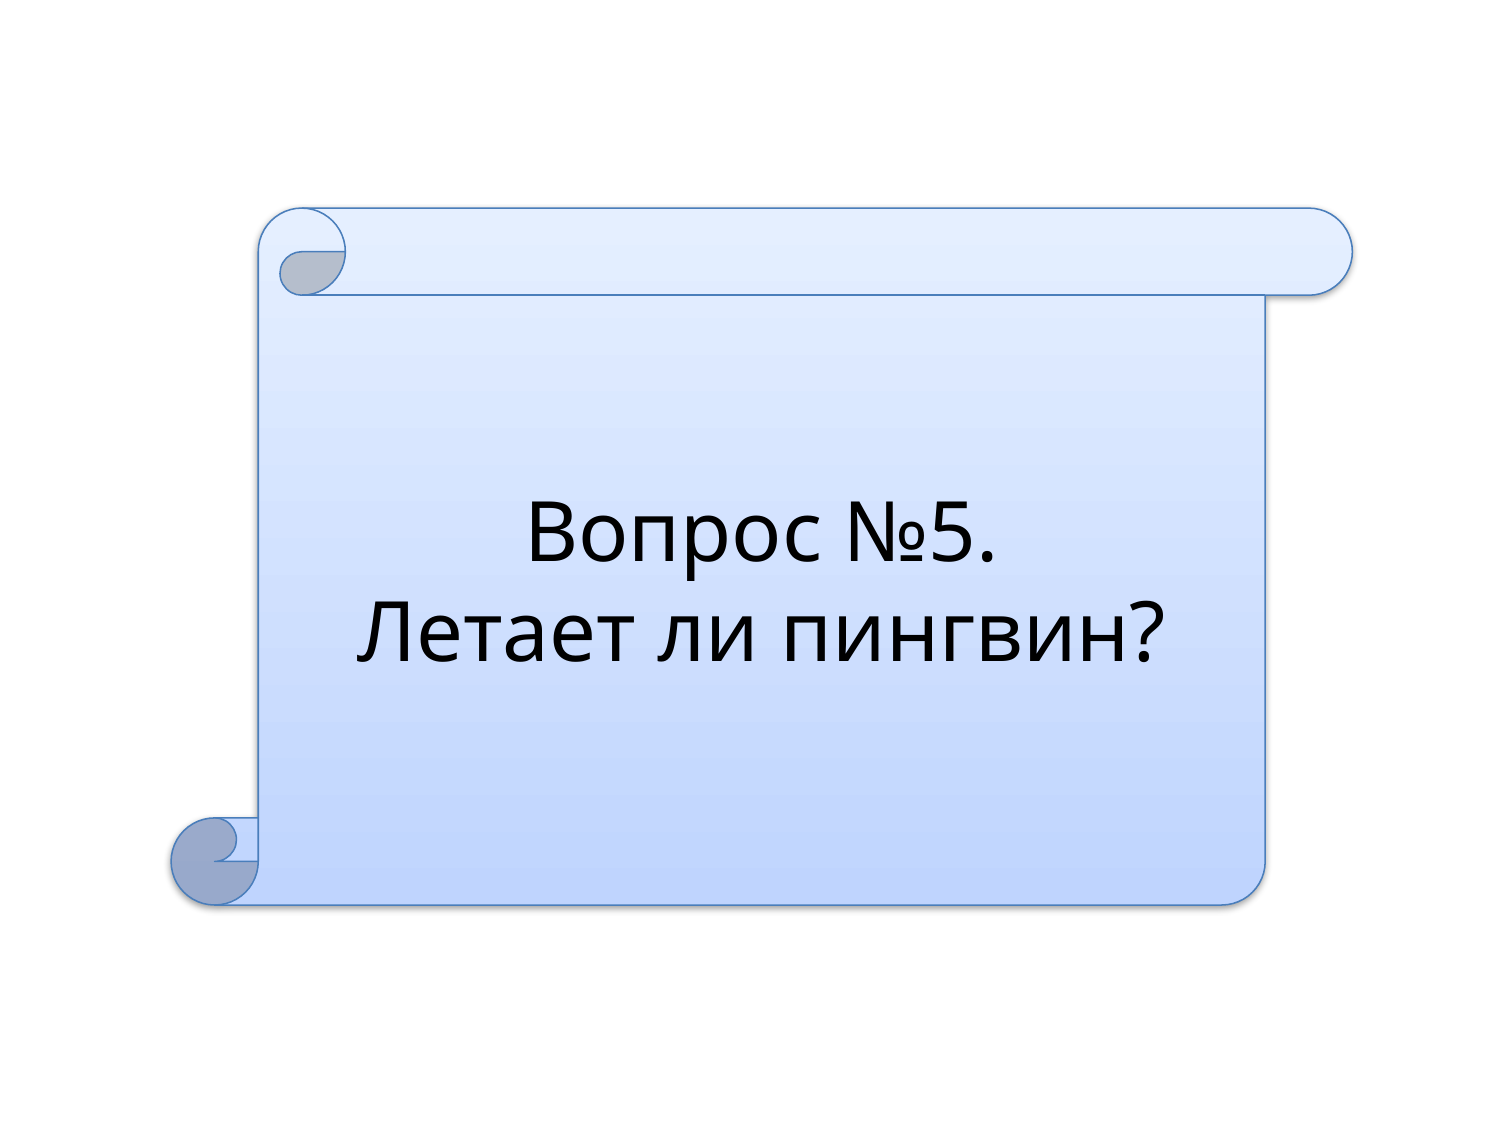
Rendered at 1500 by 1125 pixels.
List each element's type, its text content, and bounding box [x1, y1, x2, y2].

text_box Вопрос №5. Летает ли пингвин? [170, 207, 1354, 906]
